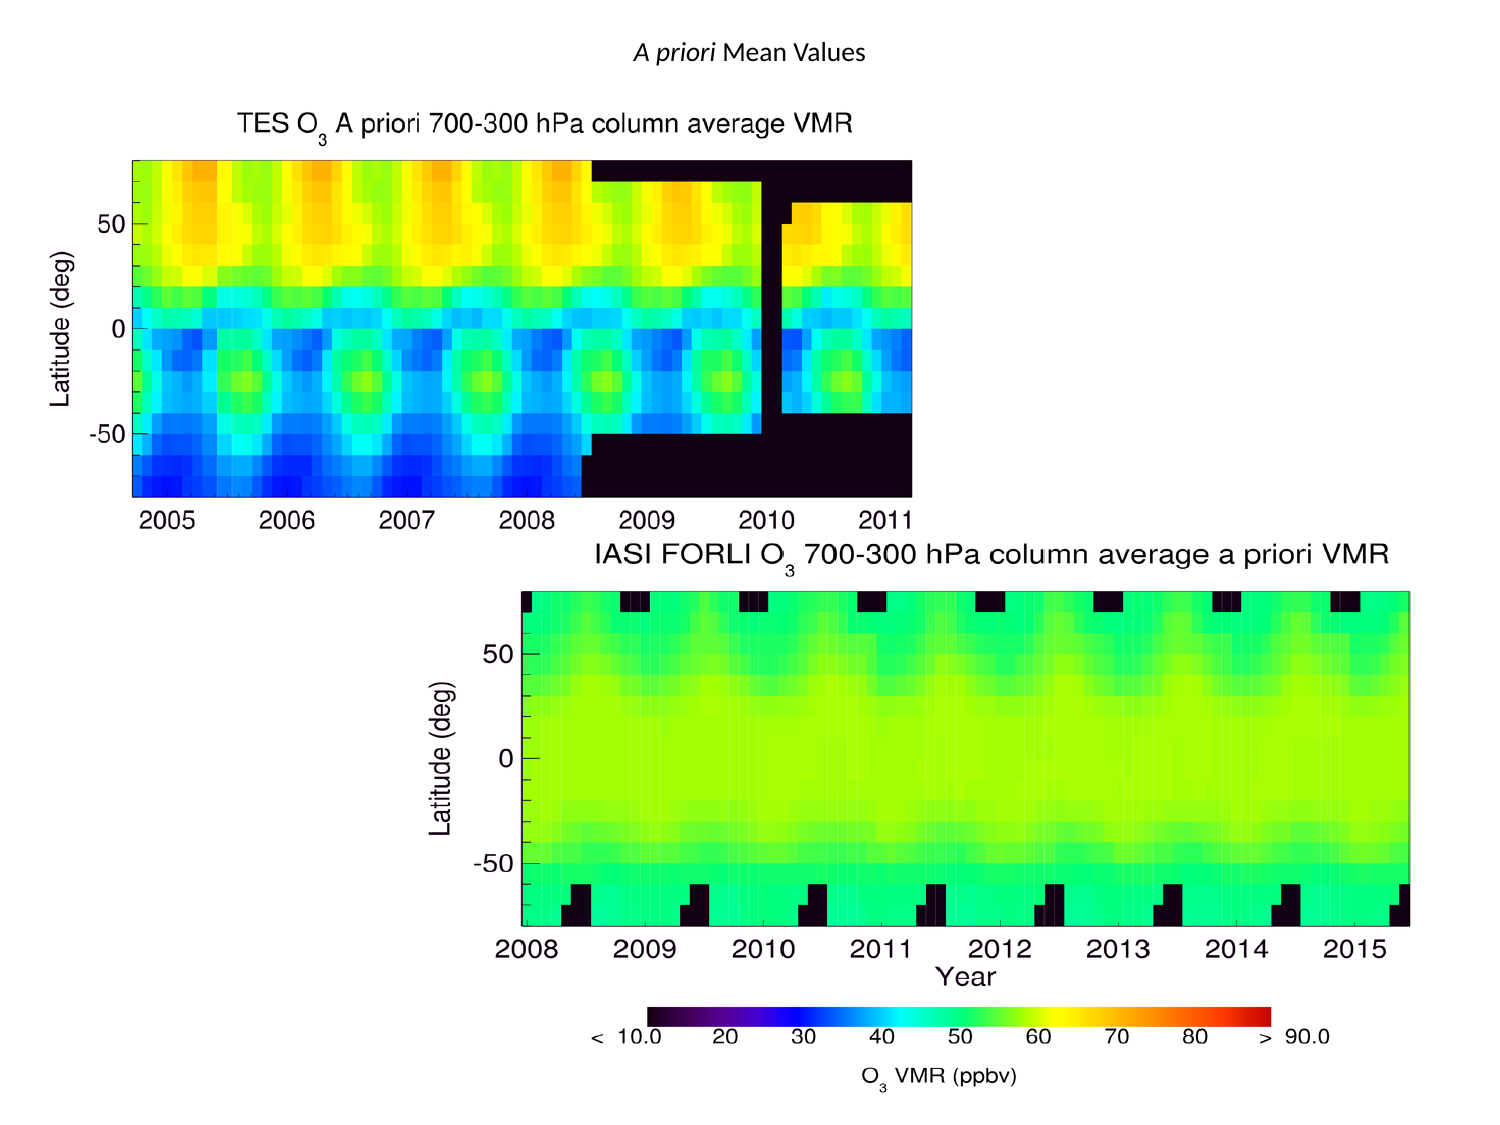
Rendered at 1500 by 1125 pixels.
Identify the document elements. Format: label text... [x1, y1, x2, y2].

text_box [40, 104, 1462, 1094]
title A priori Mean Values [75, 26, 1425, 76]
